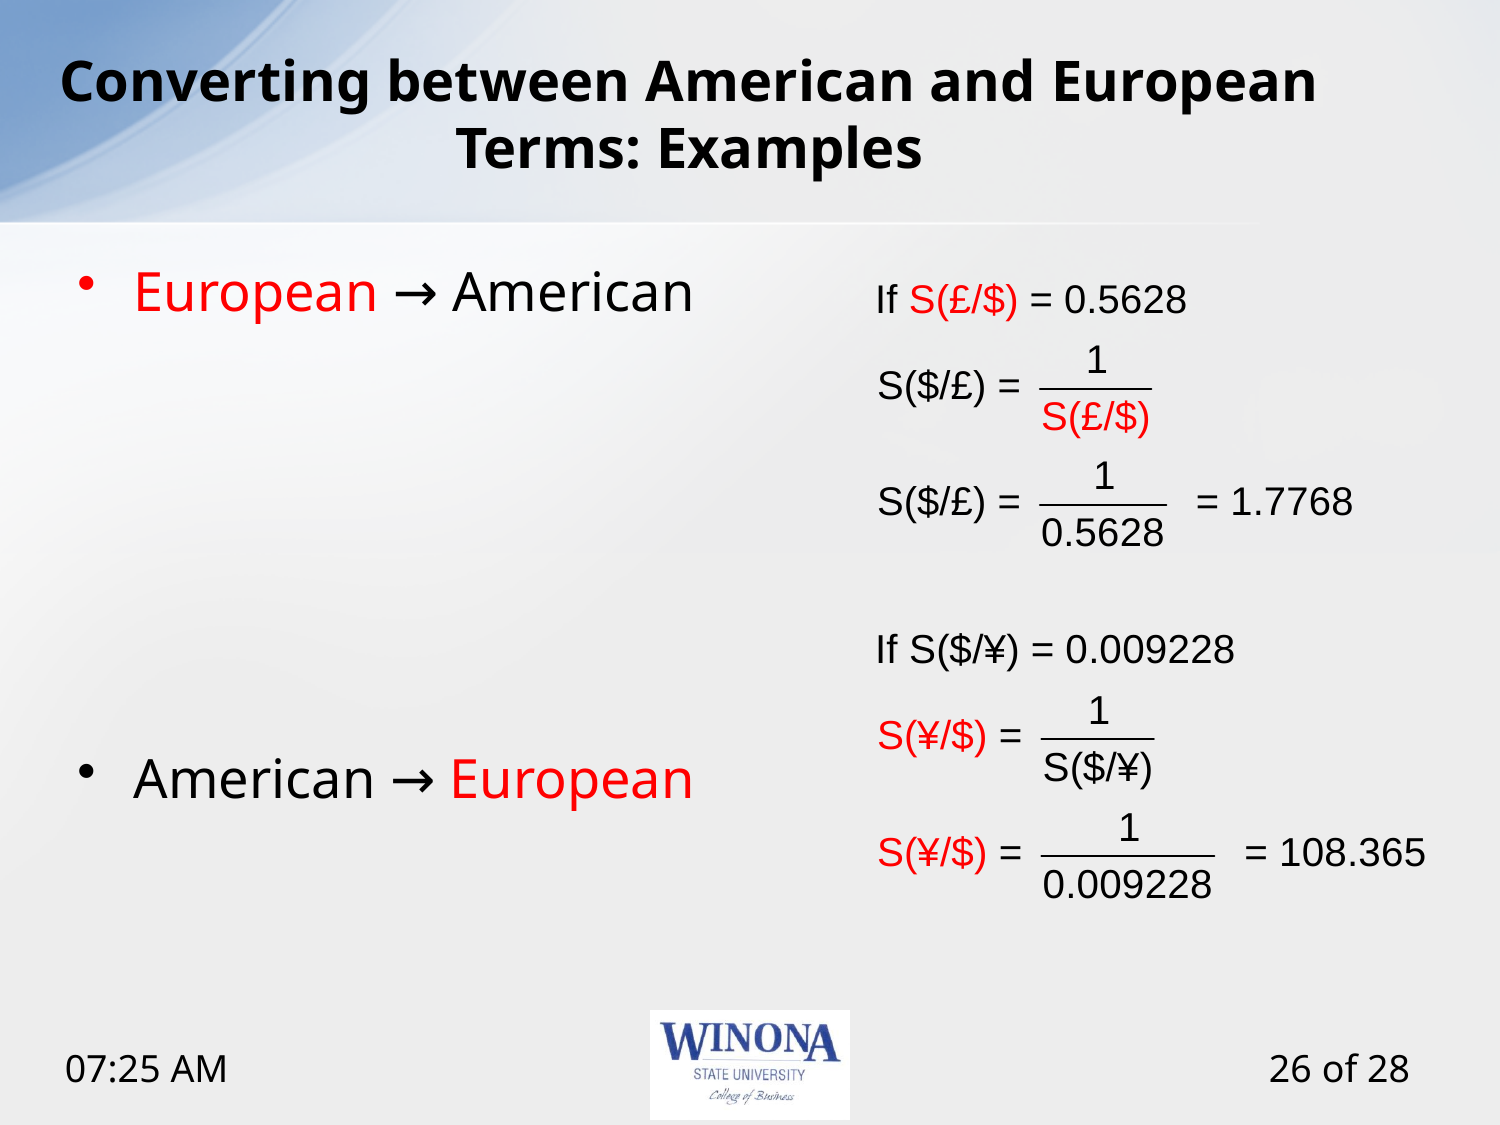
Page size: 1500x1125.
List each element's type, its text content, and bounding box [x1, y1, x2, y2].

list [871, 624, 1436, 909]
picture [0, 0, 1500, 1125]
list European → American American → European [62, 249, 1450, 863]
title Converting between American and European Terms: Examples [32, 37, 1347, 188]
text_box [871, 275, 1361, 557]
